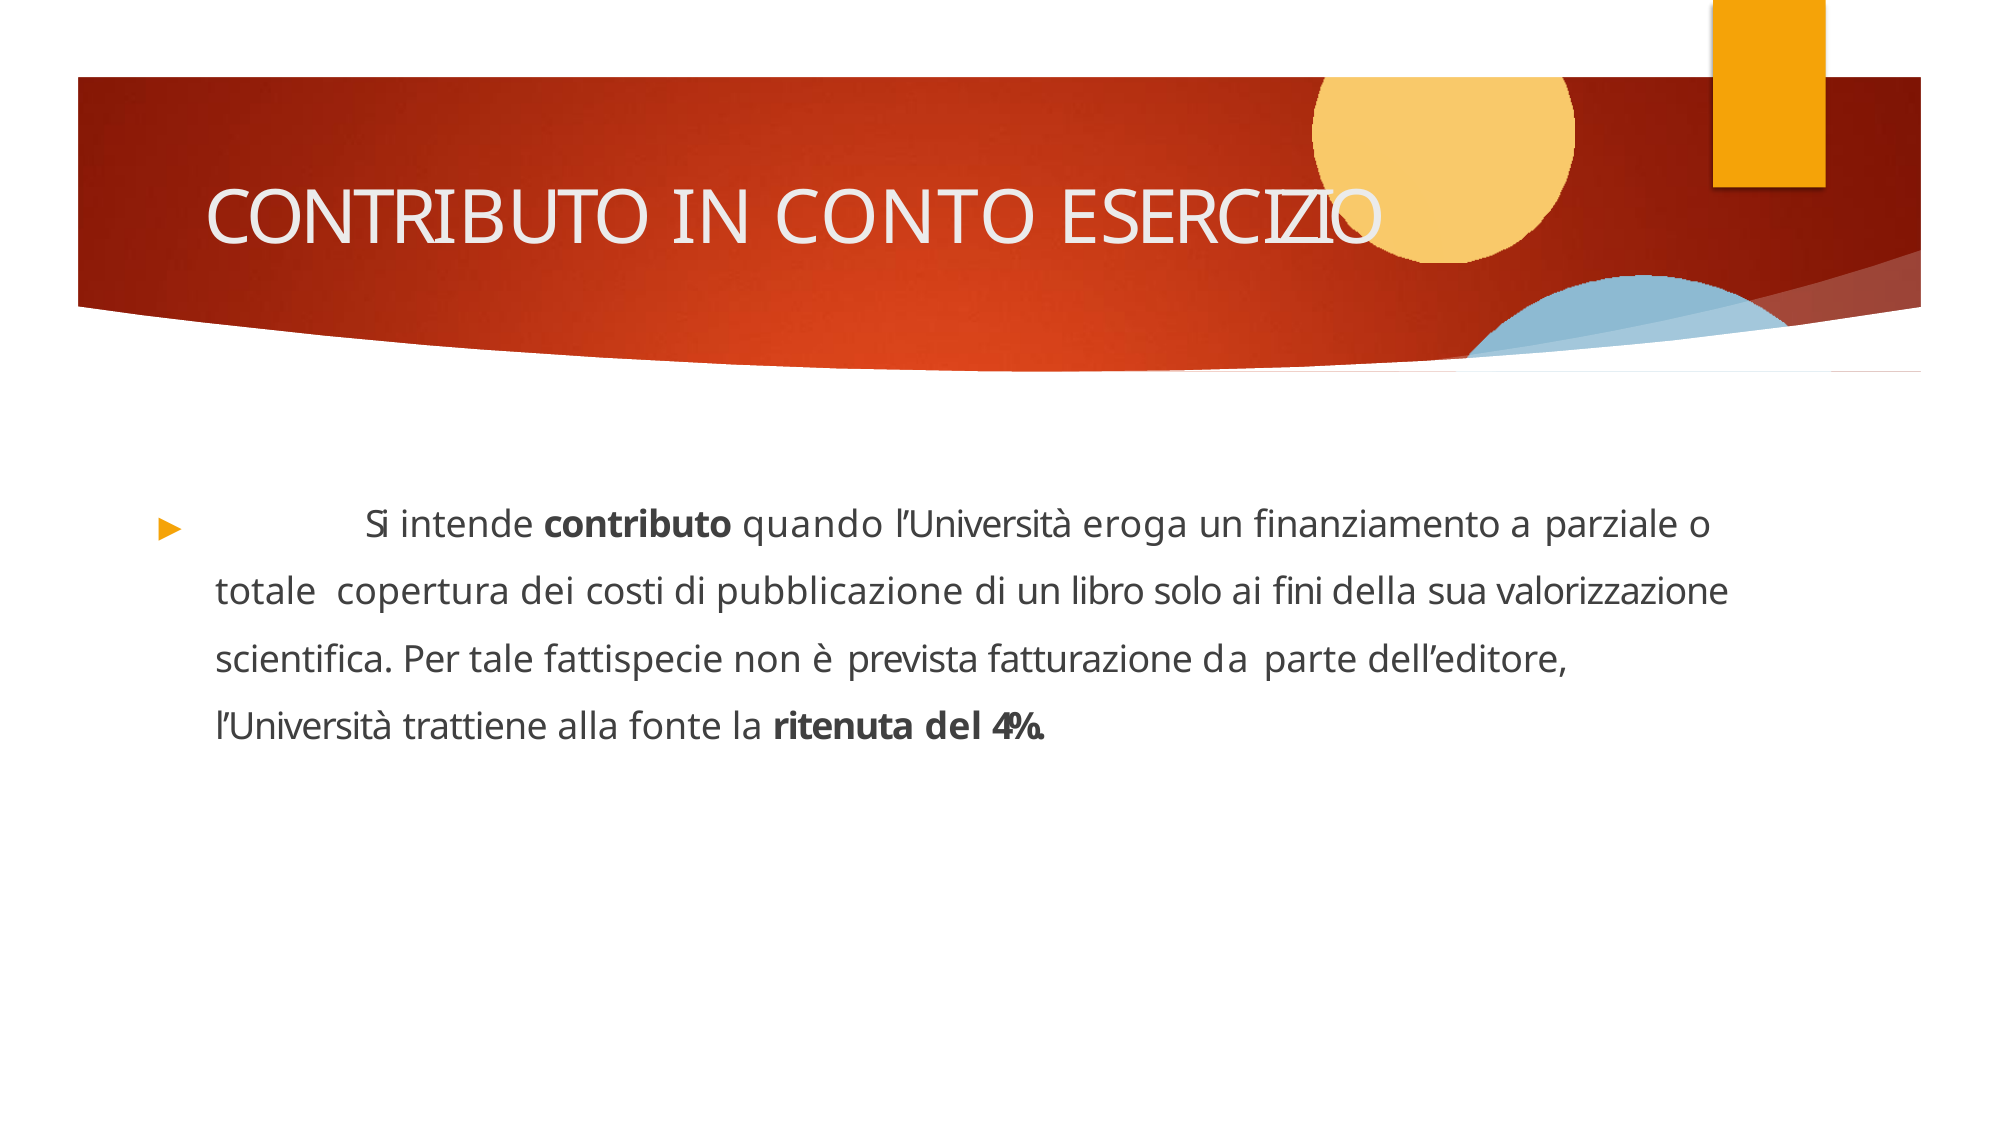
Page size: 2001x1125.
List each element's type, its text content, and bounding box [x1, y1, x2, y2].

title CONTRIBUTO IN CONTO ESERCIZIO [202, 166, 1446, 357]
picture [79, 0, 1920, 371]
text_box ▶ Si intende contributo quando l’Università eroga un finanziamento a parziale o totale copertura dei costi di pubblicazione di un libro solo ai fini della sua valorizzazione scientifica. Per tale fattispecie non è prevista fatturazione da parte dell’editore, l’Università trattiene alla fonte la ritenuta del 4%. [156, 475, 1751, 748]
